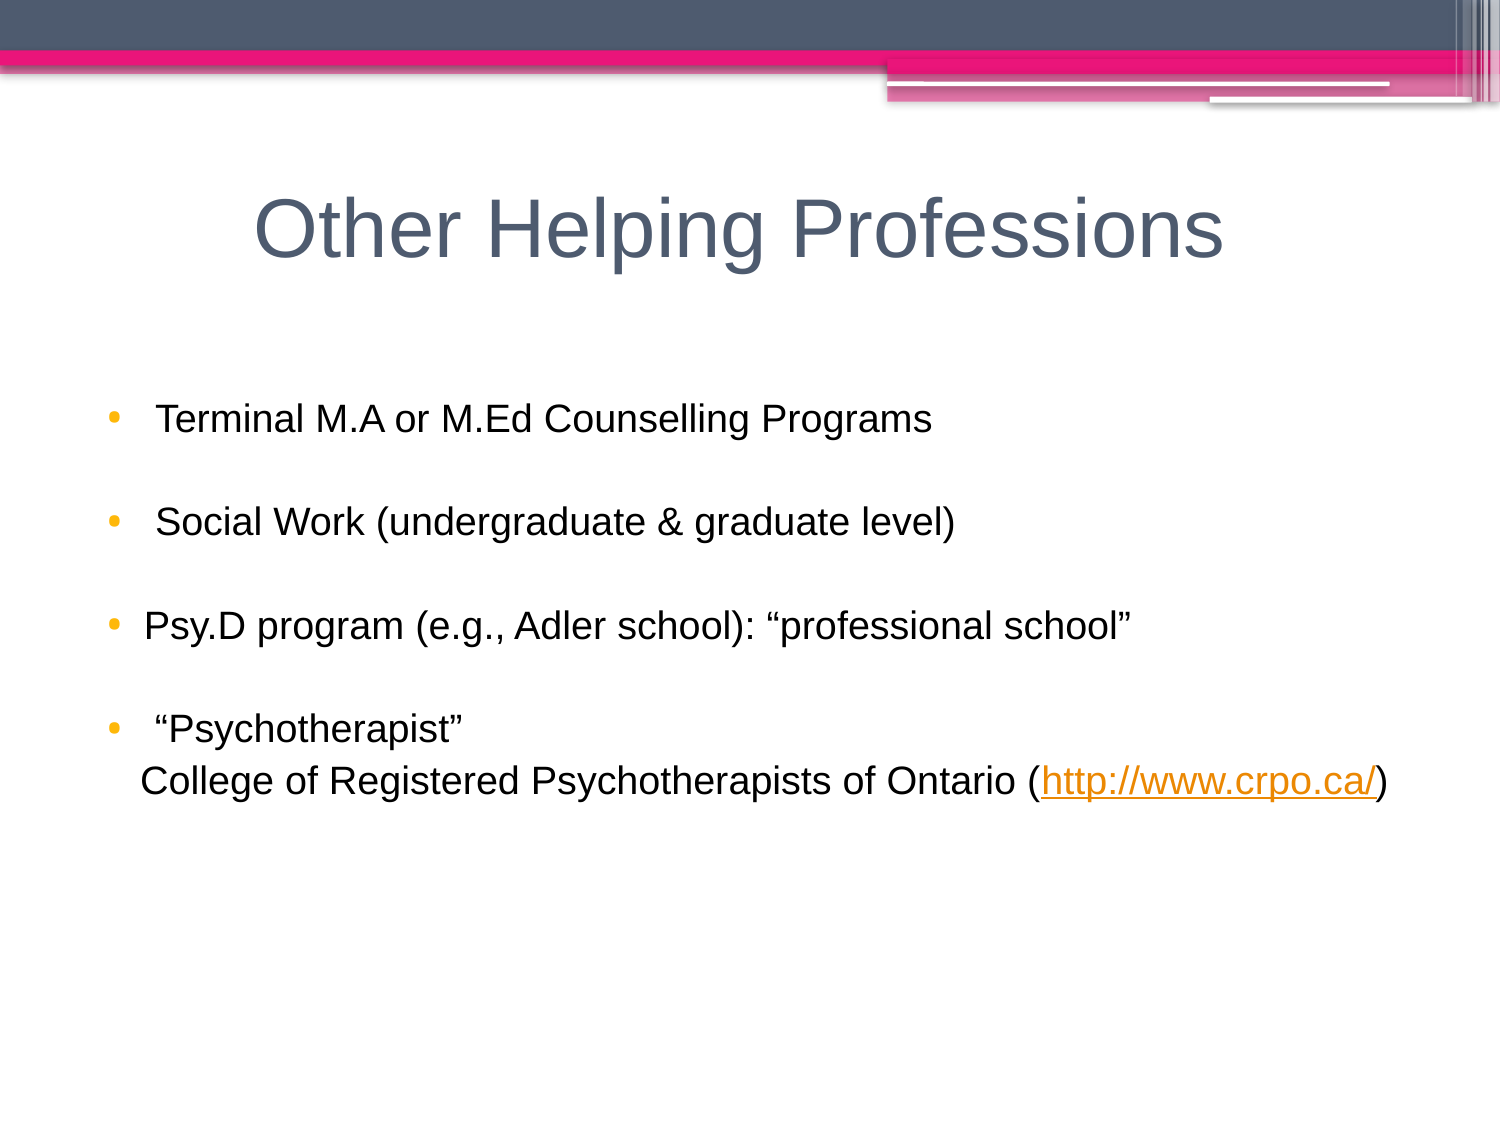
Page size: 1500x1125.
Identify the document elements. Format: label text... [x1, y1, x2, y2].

text_box [25, 0, 667, 224]
title Other Helping Professions [64, 137, 1415, 313]
list Terminal M.A or M.Ed Counselling Programs Social Work (undergraduate & graduate level) Psy.D program (e.g., Adler school): “professional school” “Psychotherapist” College of Registered Psychotherapists of Ontario (http://www.crpo.ca/) [76, 385, 1427, 1095]
